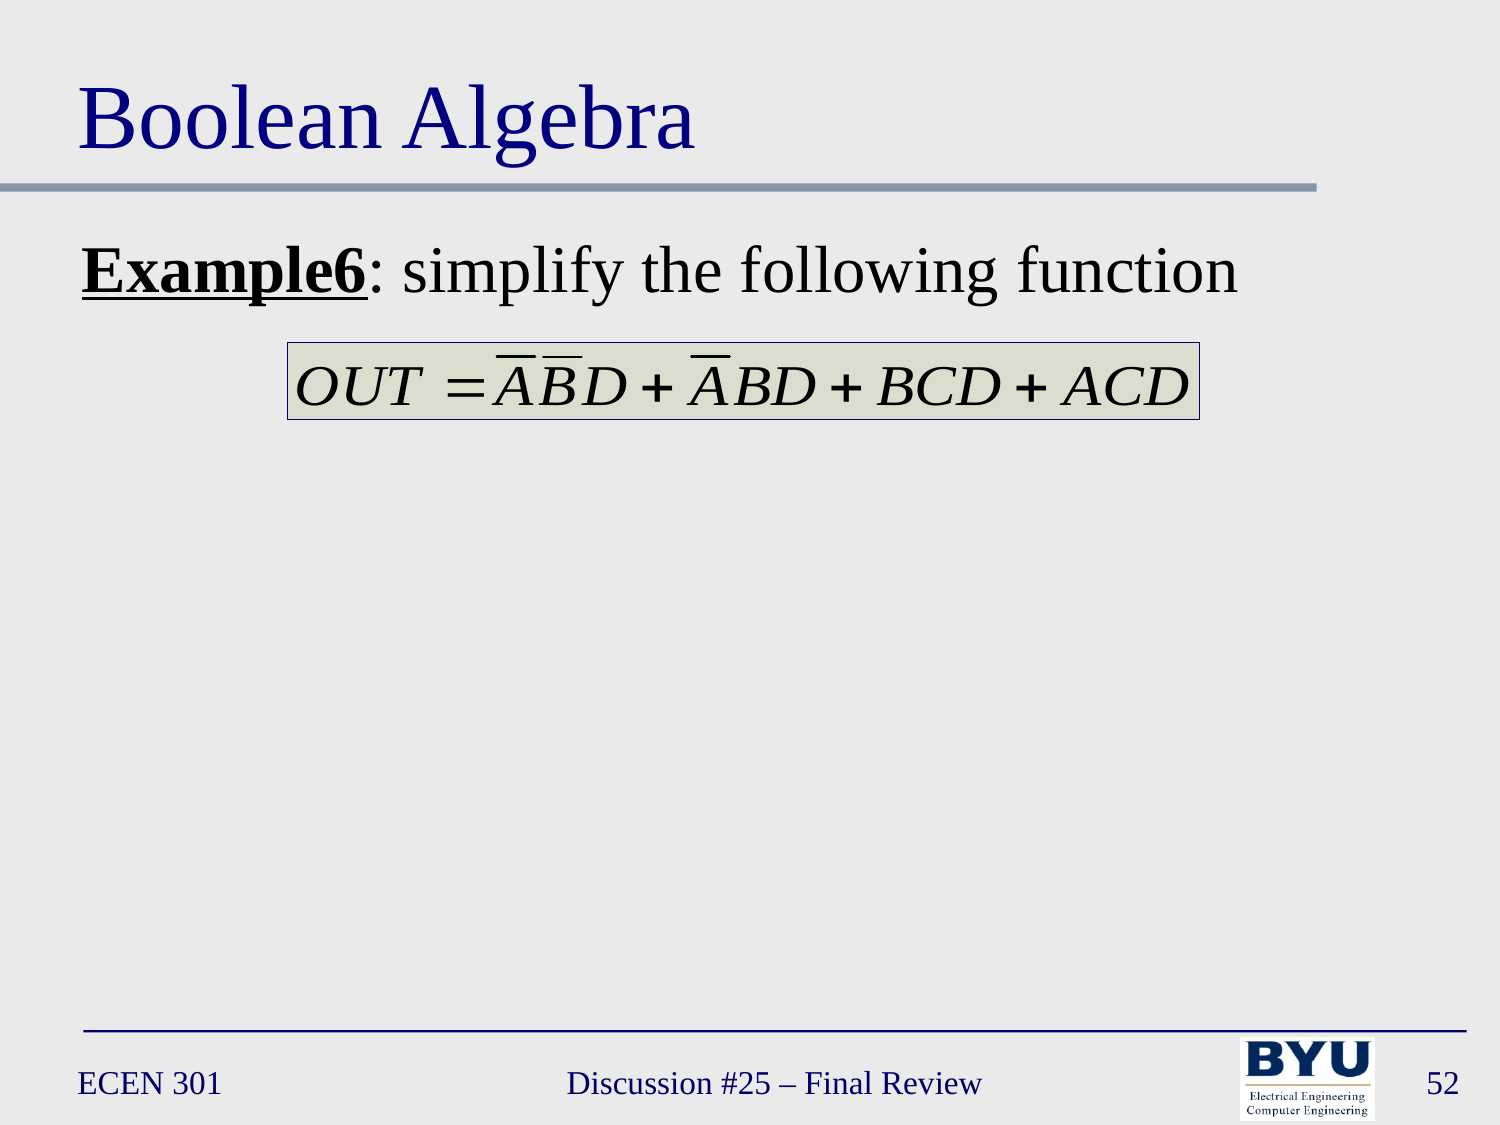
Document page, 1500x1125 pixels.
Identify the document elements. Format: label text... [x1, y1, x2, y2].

title Boolean Algebra [62, 24, 1438, 176]
picture [1240, 1113, 1375, 1121]
picture [1240, 1037, 1375, 1049]
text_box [287, 342, 1201, 421]
slide_number 52 [1162, 1049, 1476, 1113]
footer Discussion #25 – Final Review [487, 1049, 1063, 1113]
slide_number ECEN 301 [62, 1049, 388, 1113]
list Example6: simplify the following function [66, 218, 1438, 338]
